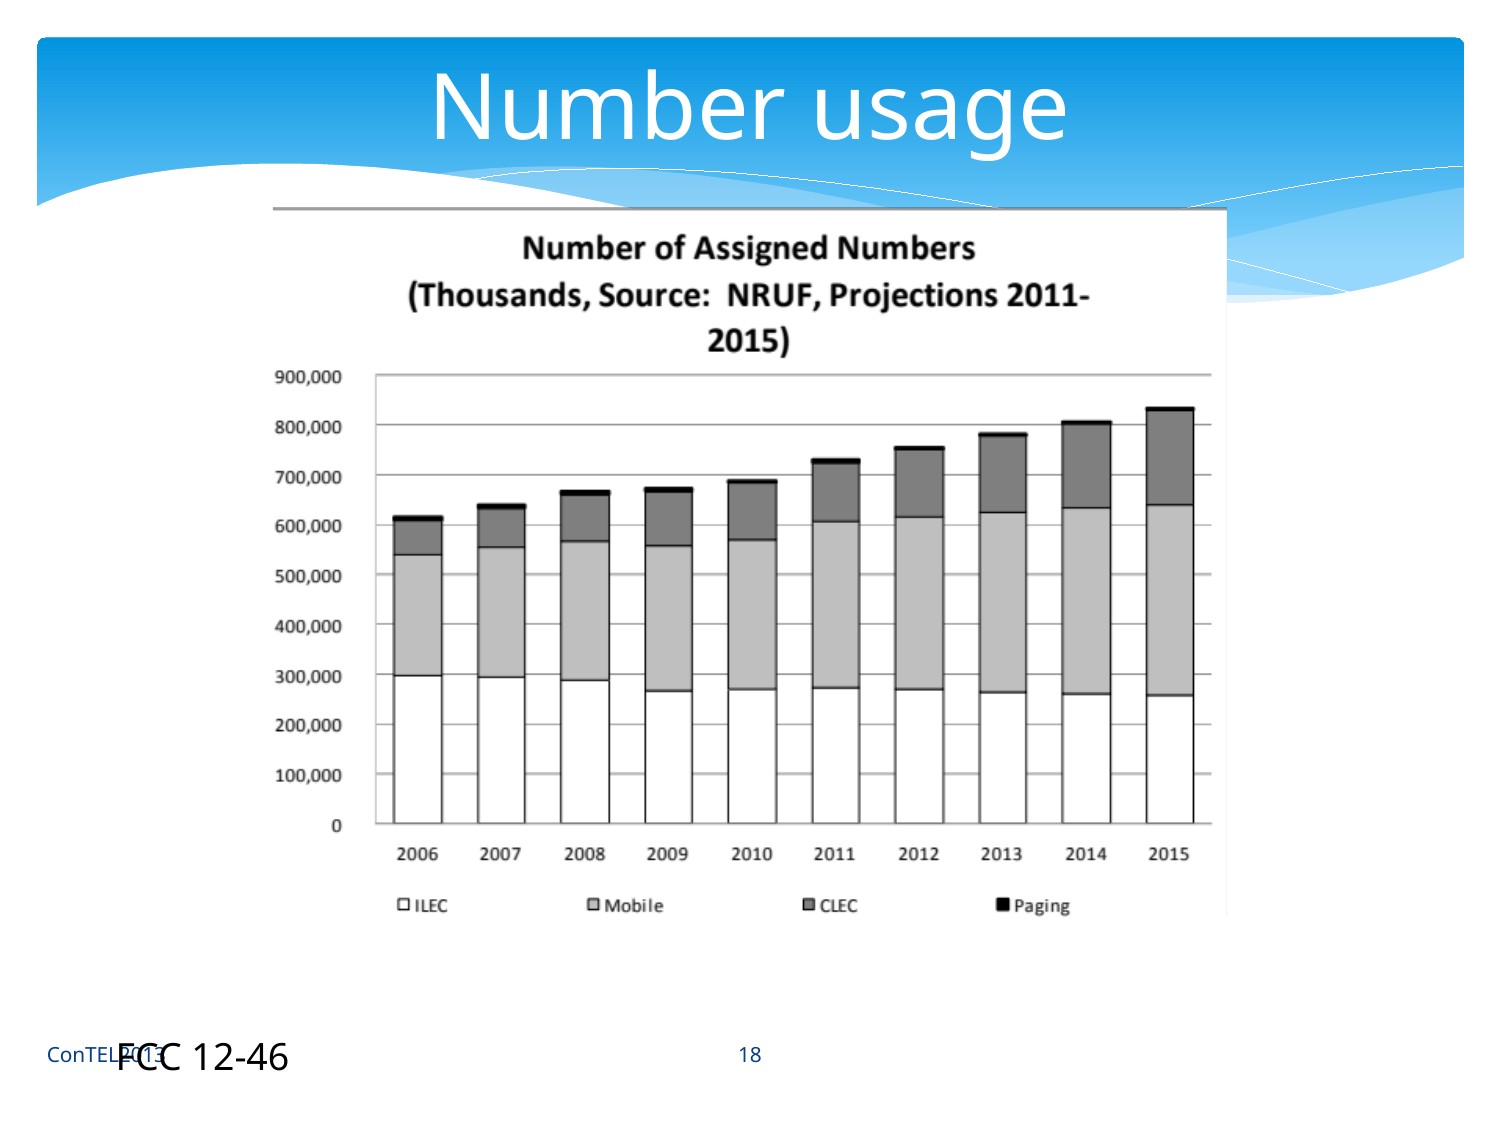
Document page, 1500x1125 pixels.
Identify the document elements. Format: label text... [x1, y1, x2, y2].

title Number usage [75, 38, 1425, 168]
slide_number 18 [654, 1025, 846, 1086]
footer ConTEL2013 [31, 1025, 653, 1086]
picture [272, 205, 1228, 917]
